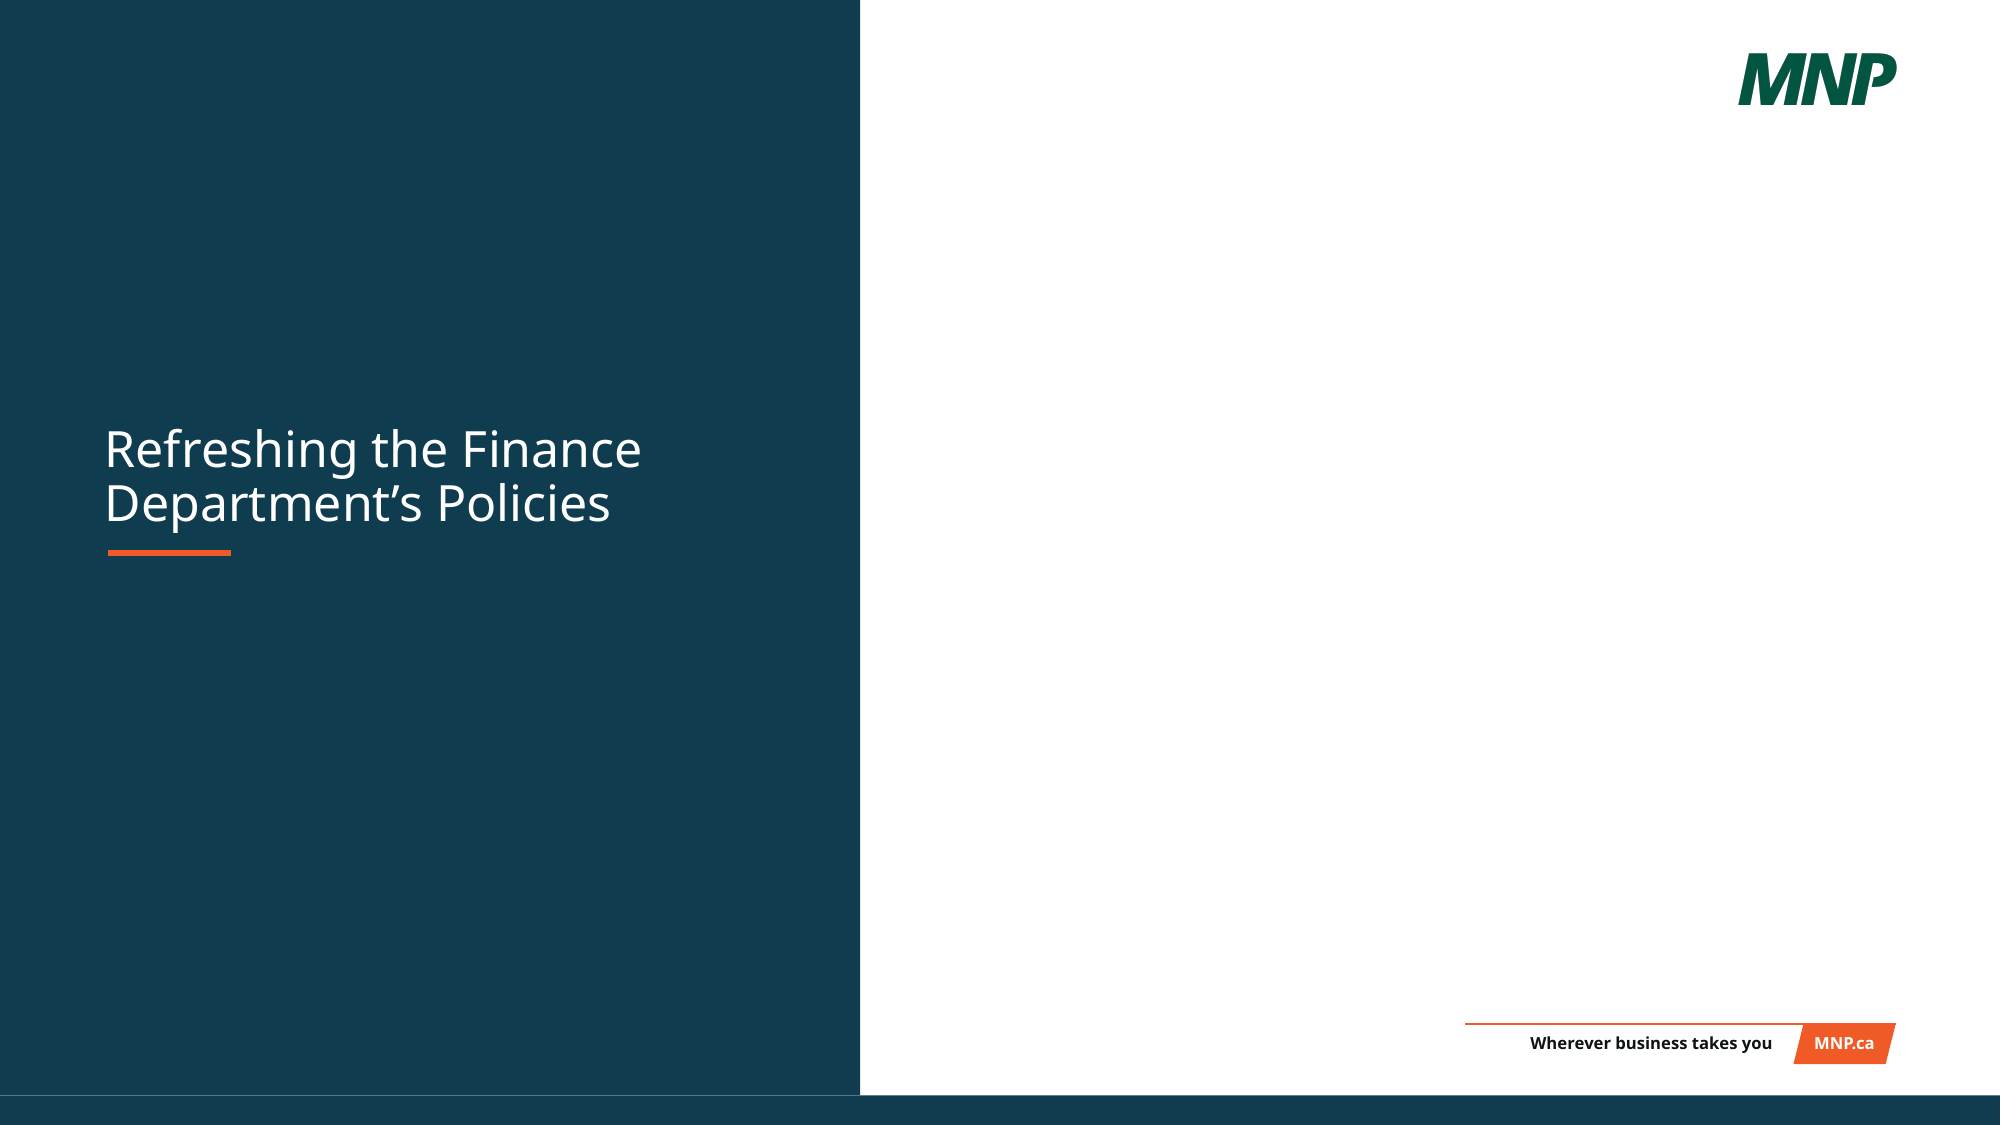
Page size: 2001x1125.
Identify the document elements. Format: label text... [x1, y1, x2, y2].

title Refreshing the Finance Department’s Policies [104, 423, 709, 533]
picture [1733, 48, 1905, 109]
